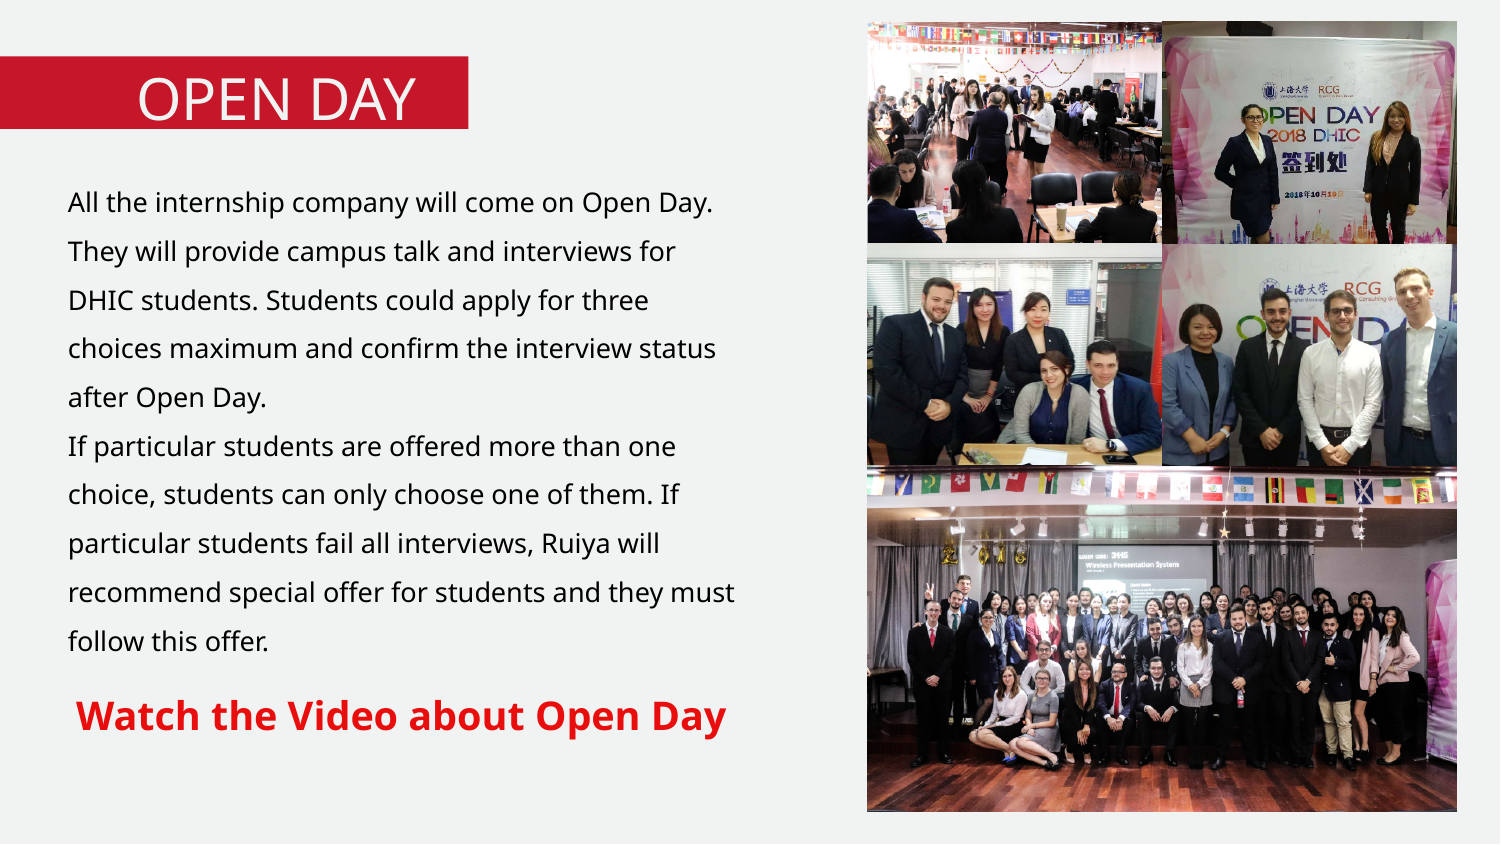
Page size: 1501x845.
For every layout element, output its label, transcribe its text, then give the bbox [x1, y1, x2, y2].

text_box All the internship company will come on Open Day. They will provide campus talk and interviews for DHIC students. Students could apply for three choices maximum and confirm the interview status after Open Day. If particular students are offered more than one choice, students can only choose one of them. If particular students fail all interviews, Ruiya will recommend special offer for students and they must follow this offer. [53, 162, 751, 664]
picture [867, 21, 1457, 812]
text_box OPEN DAY [84, 55, 468, 138]
text_box Watch the Video about Open Day [0, 684, 867, 745]
text_box [0, 55, 84, 130]
